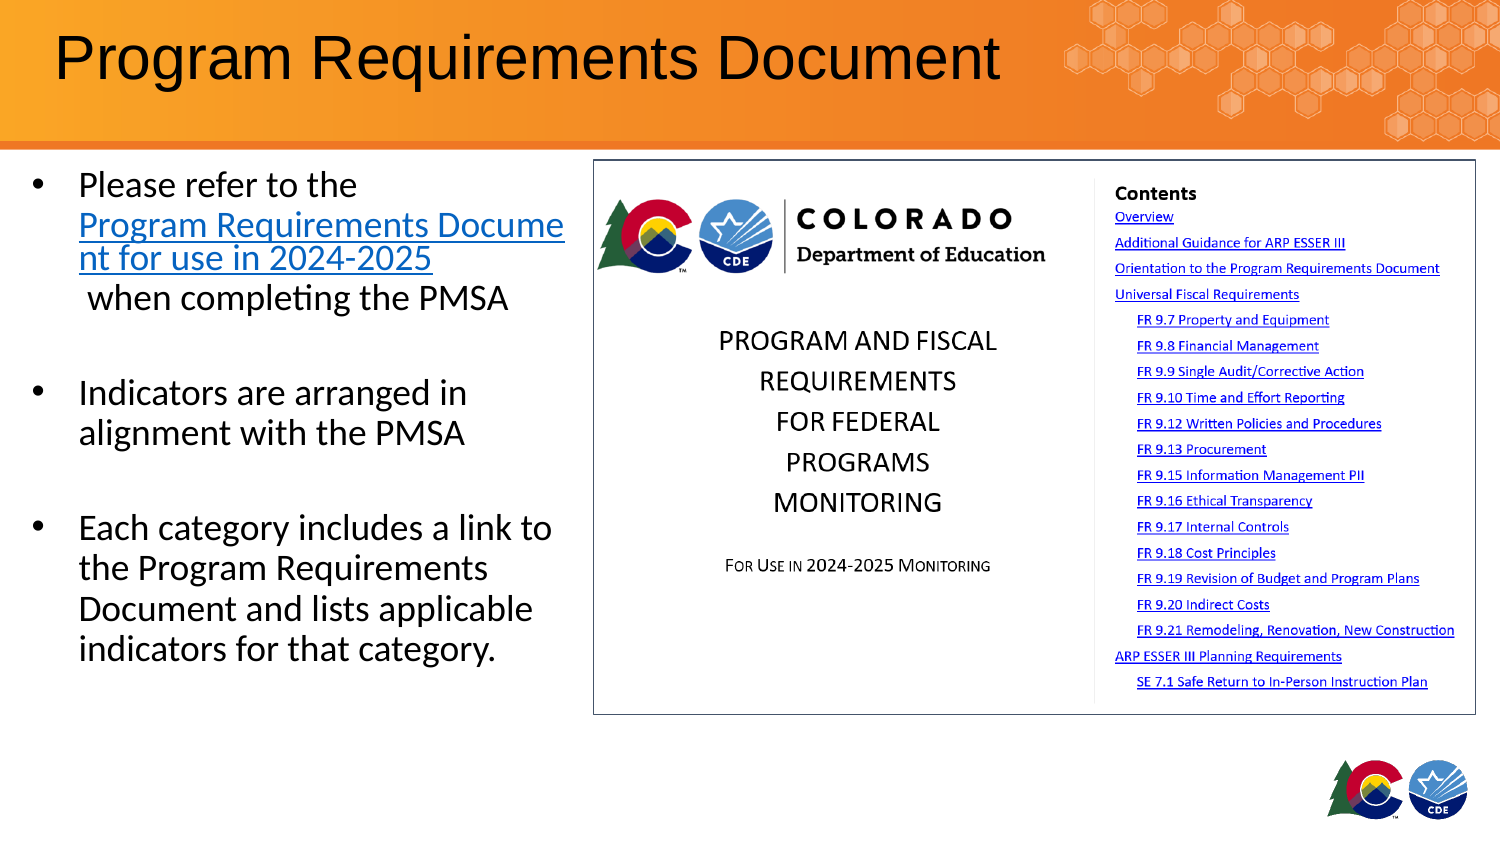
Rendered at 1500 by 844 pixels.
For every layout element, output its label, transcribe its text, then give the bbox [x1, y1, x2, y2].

title Program Requirements Document [54, 25, 1047, 136]
picture [594, 160, 1476, 715]
picture [0, 0, 1500, 150]
list Please refer to the Program Requirements Document for use in 2024-2025 when completing the PMSA Indicators are arranged in alignment with the PMSA Each category includes a link to the Program Requirements Document and lists applicable indicators for that category. [12, 165, 570, 718]
picture [1326, 759, 1468, 820]
